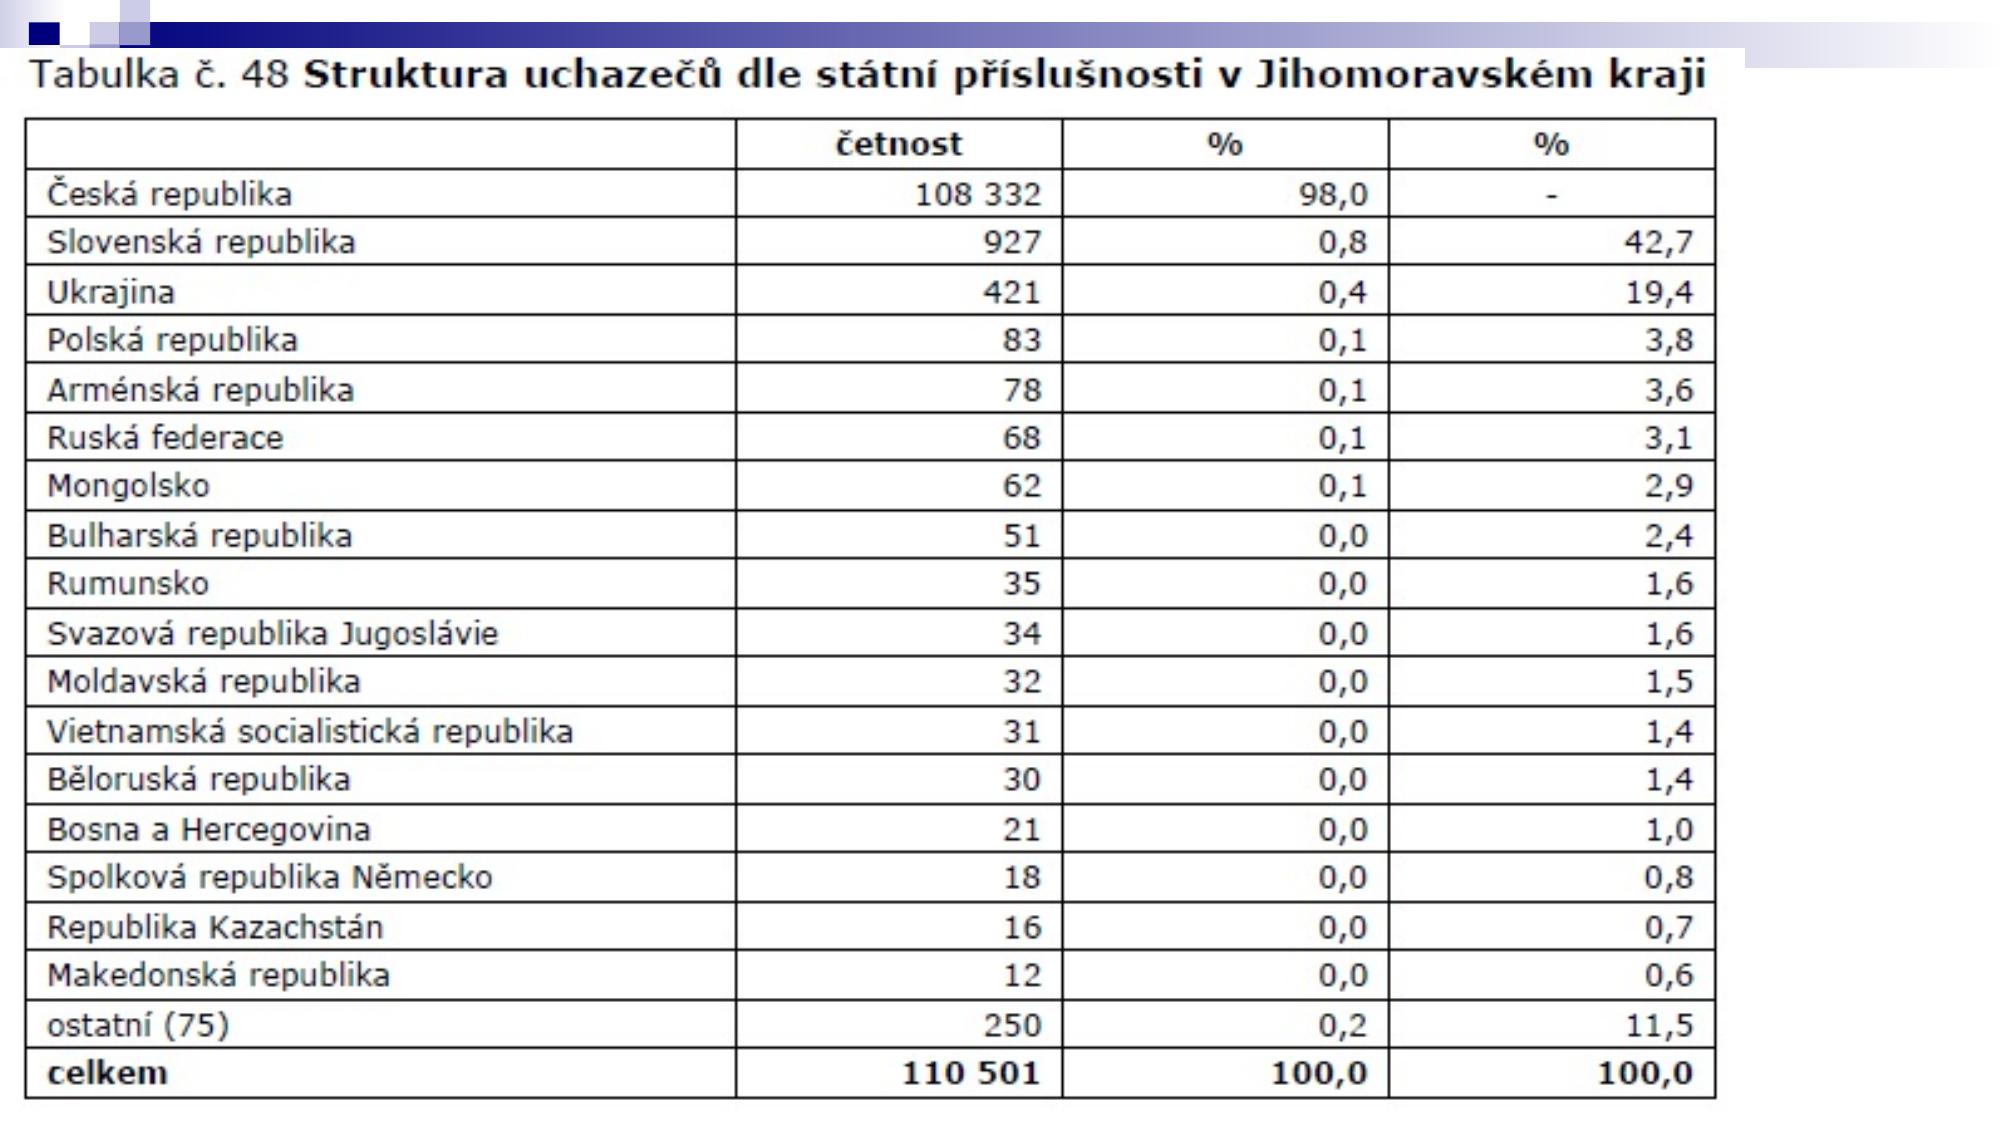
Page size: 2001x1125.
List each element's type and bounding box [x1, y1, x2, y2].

list [0, 47, 1745, 1125]
